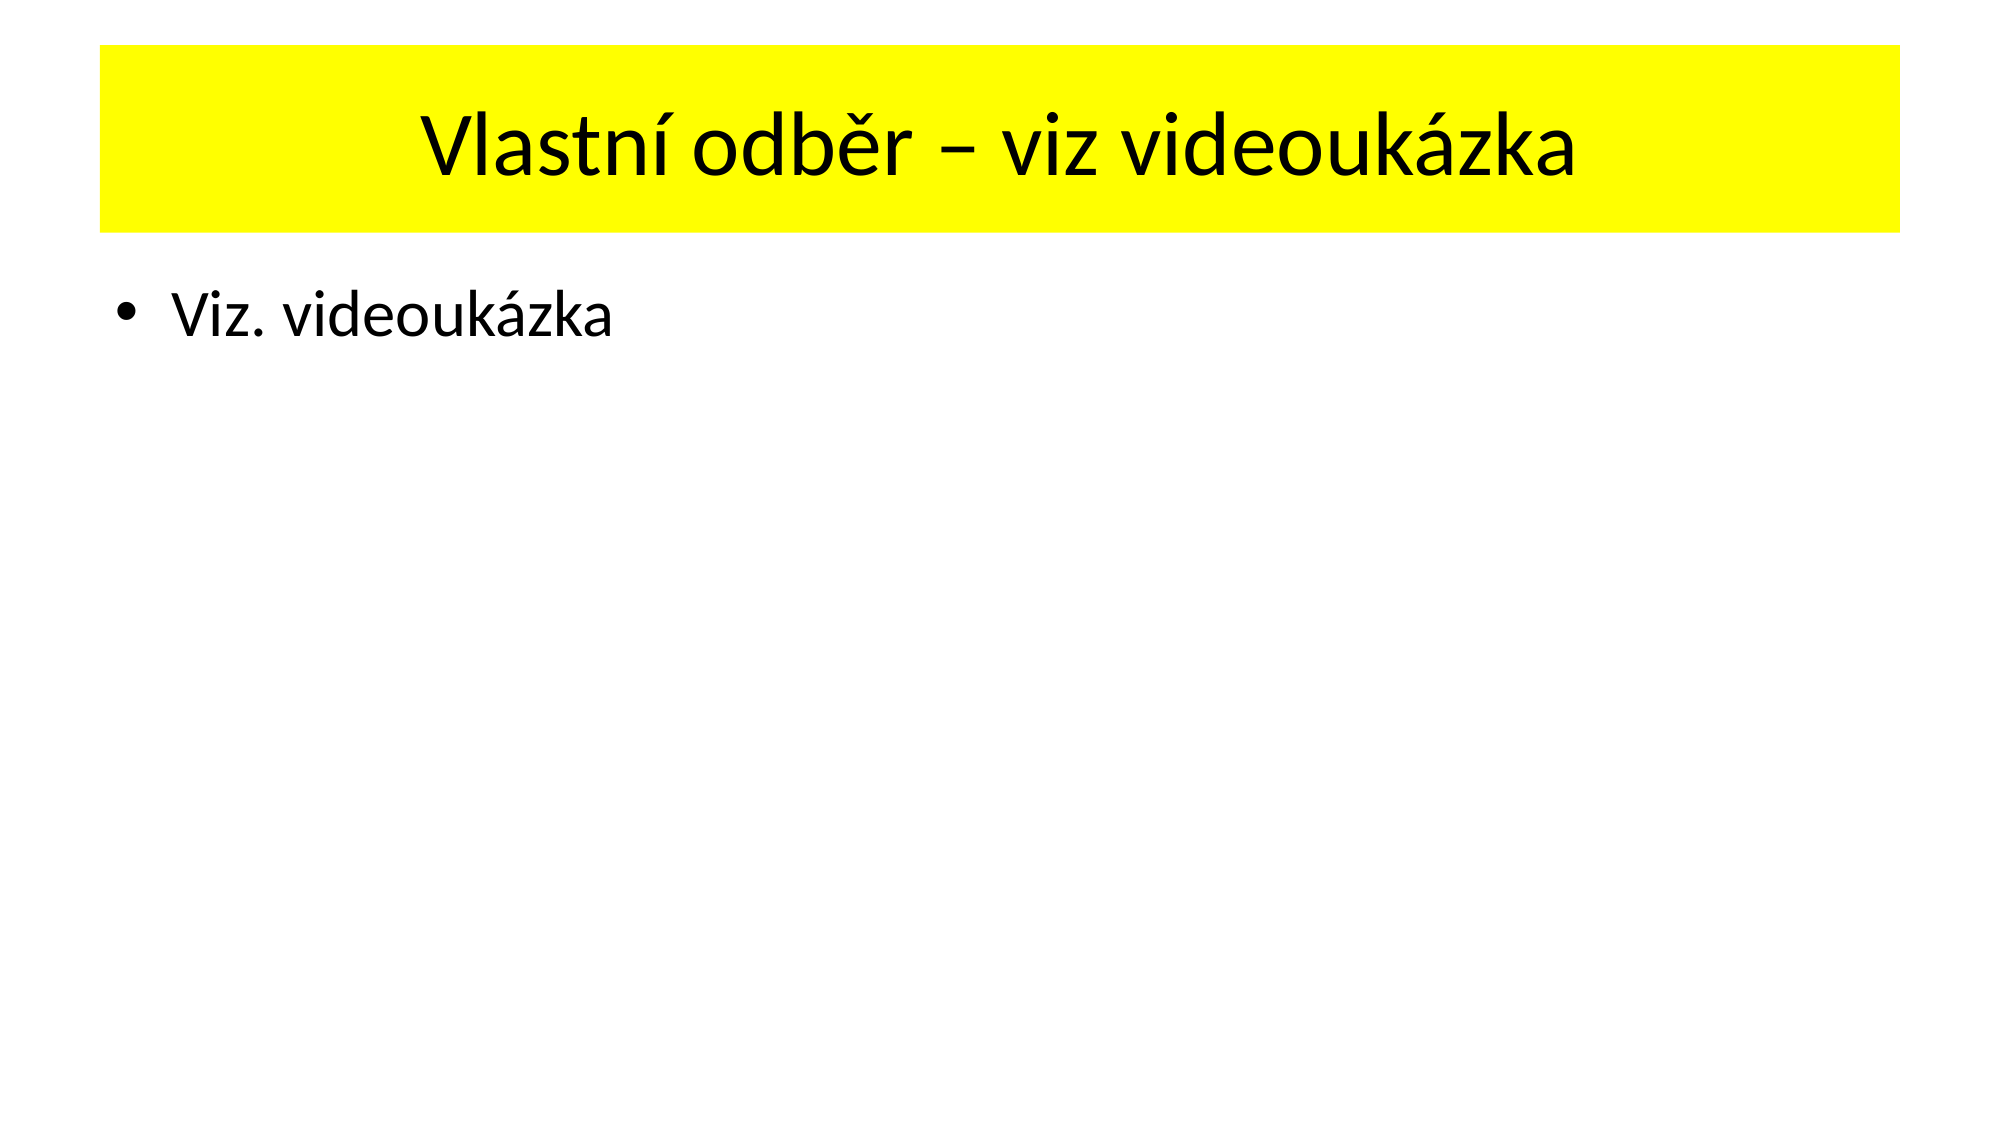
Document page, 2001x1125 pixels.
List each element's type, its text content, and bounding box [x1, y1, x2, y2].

title Vlastní odběr – viz videoukázka [99, 45, 1900, 233]
list Viz. videoukázka [99, 262, 1900, 1005]
